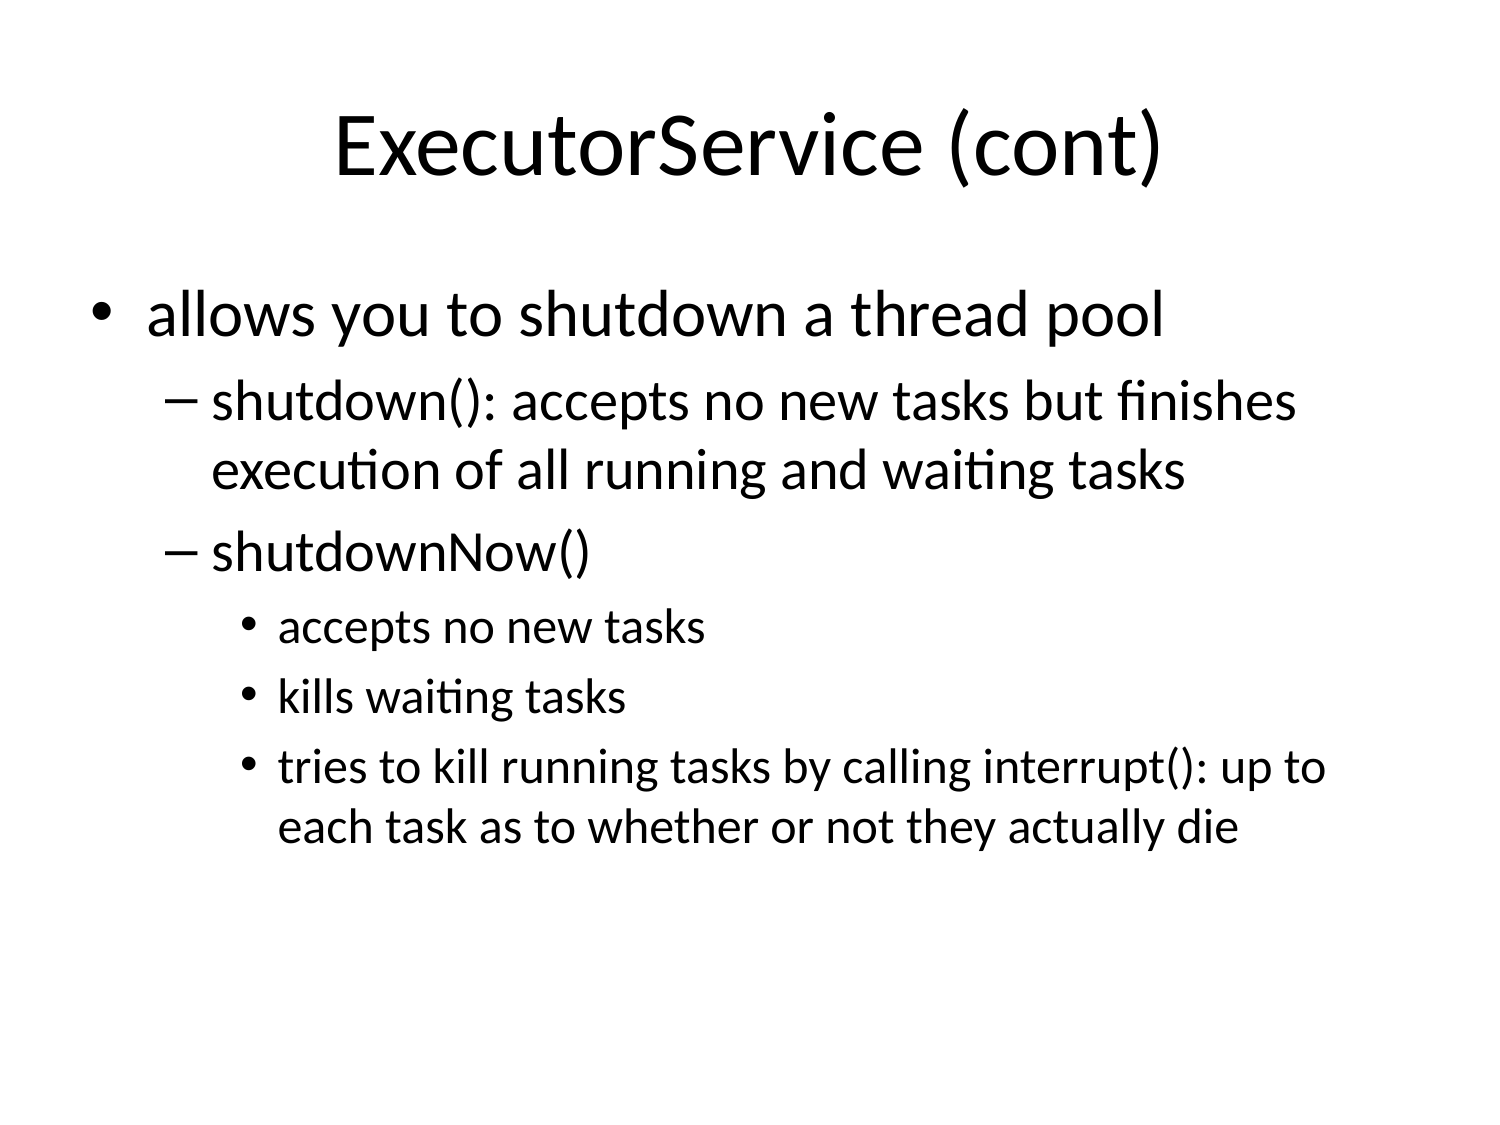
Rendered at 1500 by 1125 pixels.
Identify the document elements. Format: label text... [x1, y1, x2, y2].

title ExecutorService (cont) [75, 45, 1425, 233]
list allows you to shutdown a thread pool shutdown(): accepts no new tasks but finishes execution of all running and waiting tasks shutdownNow() accepts no new tasks kills waiting tasks tries to kill running tasks by calling interrupt(): up to each task as to whether or not they actually die [75, 262, 1425, 1005]
